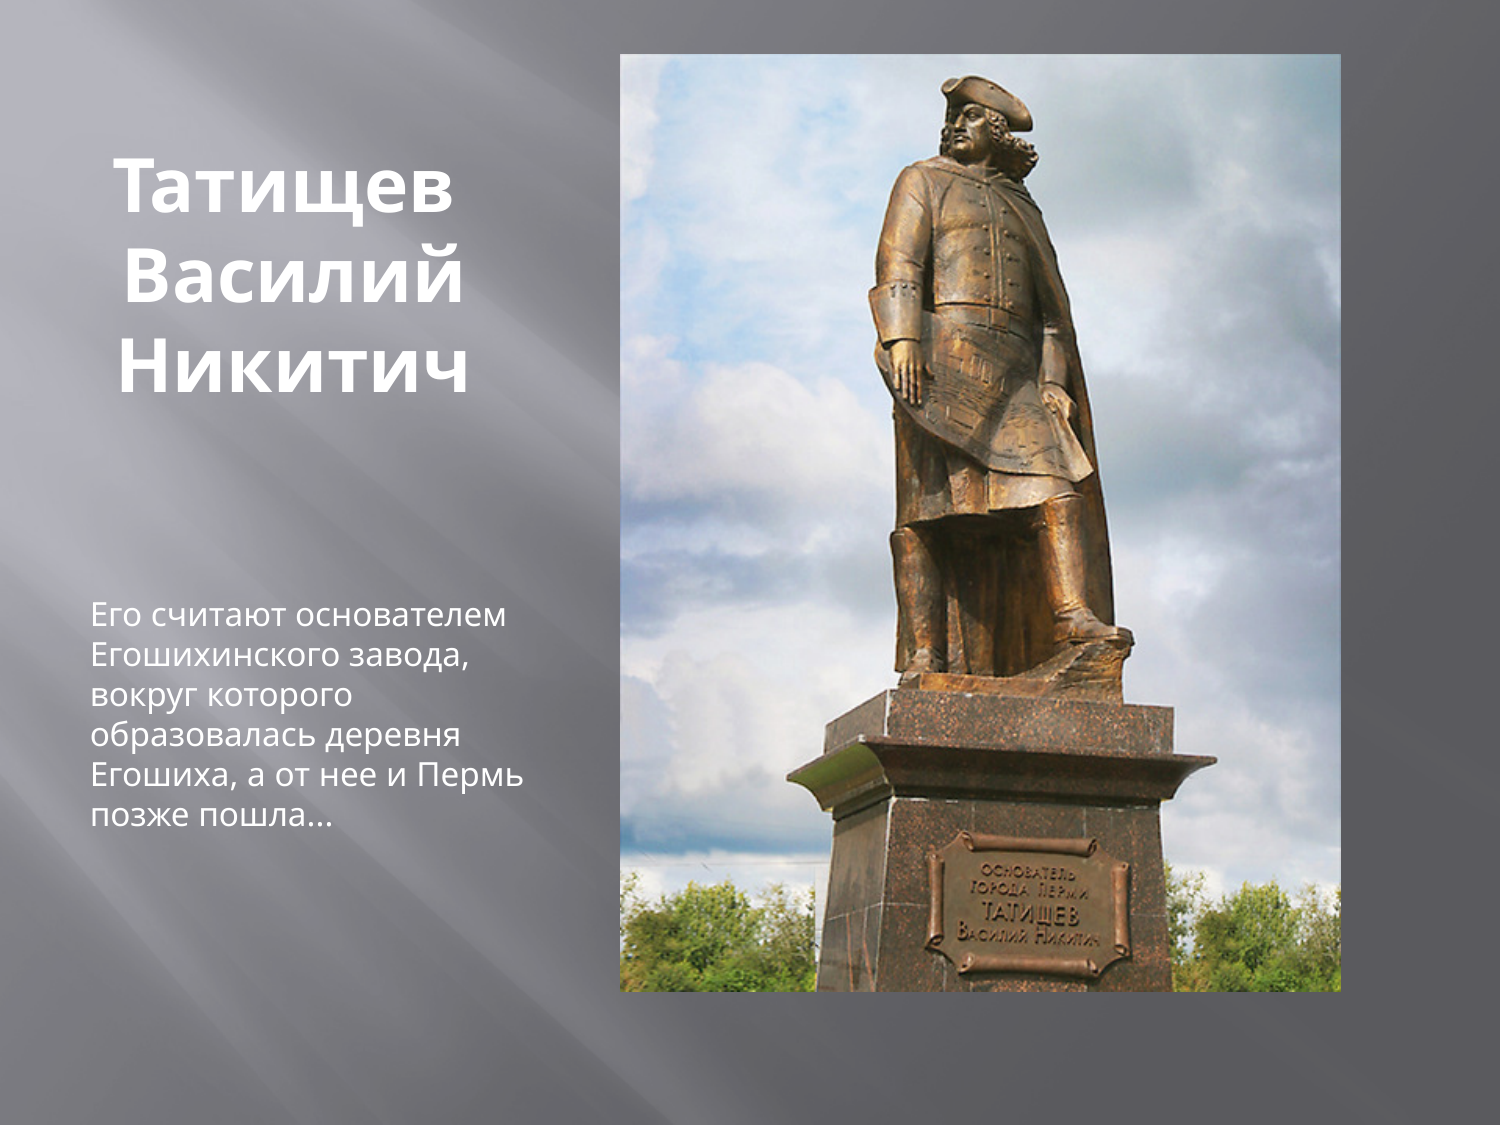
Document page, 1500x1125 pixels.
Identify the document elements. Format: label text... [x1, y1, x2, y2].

title [75, 19, 569, 480]
picture [619, 54, 1341, 993]
text_box Татищев Василий Никитич [59, 130, 509, 415]
list Его считают основателем Егошихинского завода, вокруг которого образовалась деревня Егошиха, а от нее и Пермь позже пошла... [75, 586, 569, 1005]
